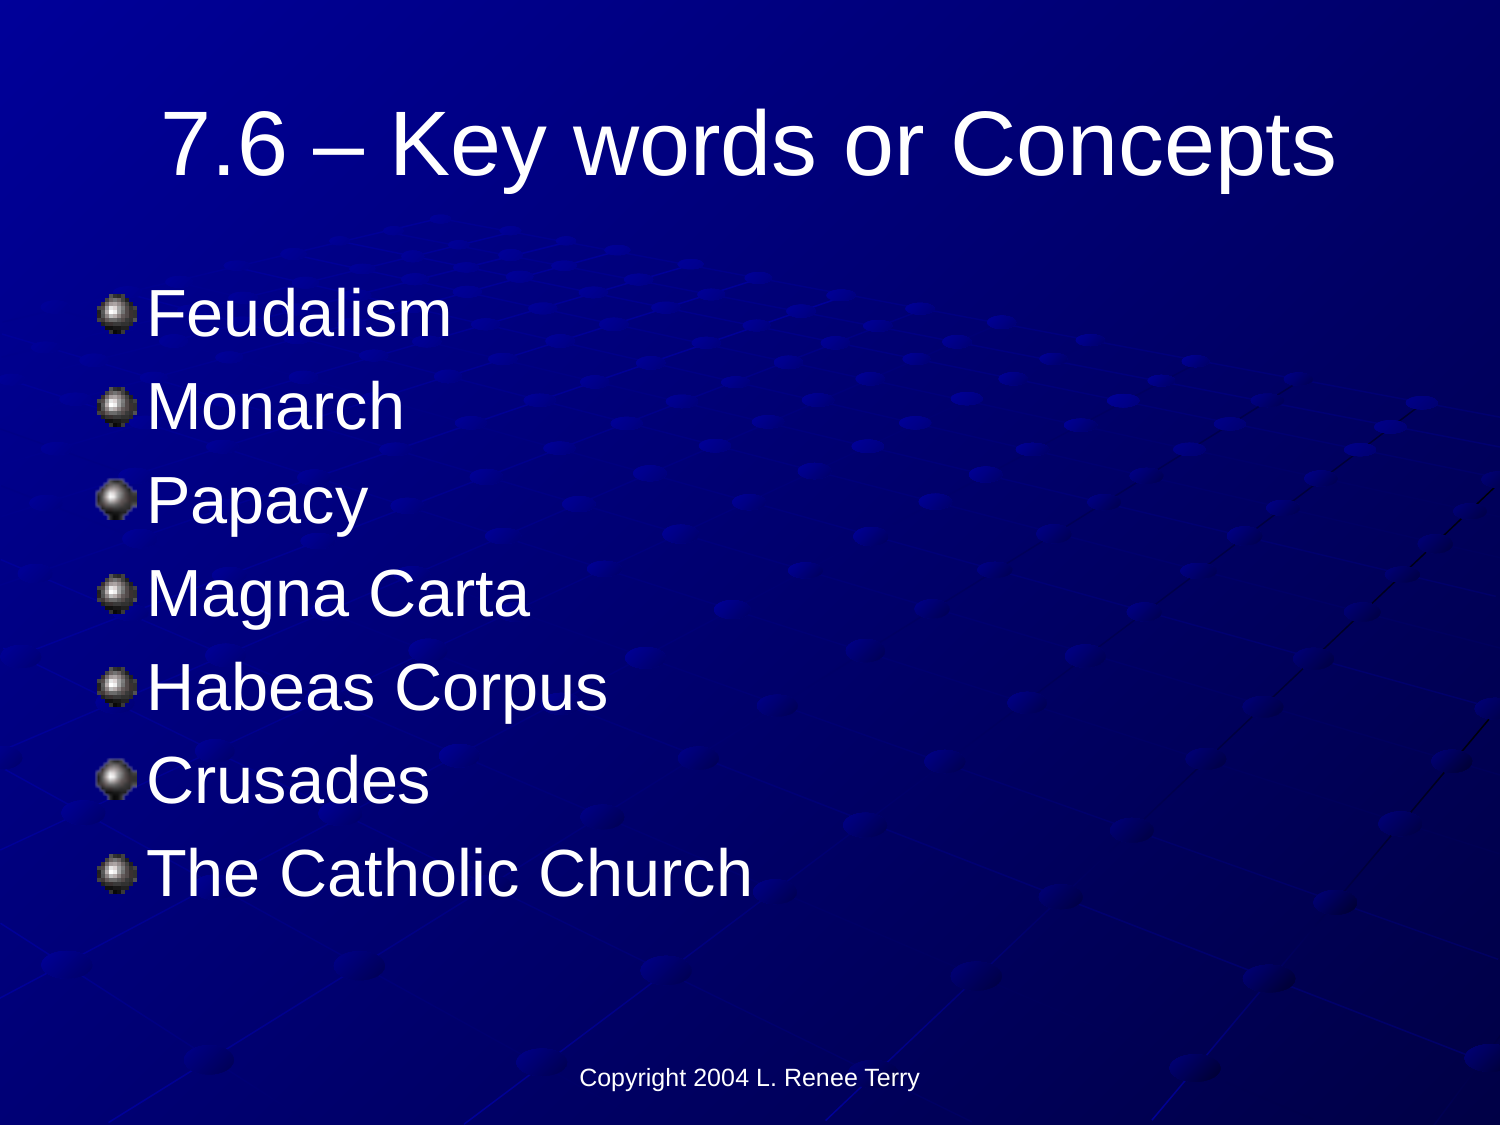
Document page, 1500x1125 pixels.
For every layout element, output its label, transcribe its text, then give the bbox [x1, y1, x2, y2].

picture [90, 286, 137, 334]
title 7.6 – Key words or Concepts [74, 44, 1426, 233]
picture [90, 846, 137, 894]
picture [90, 379, 137, 427]
picture [90, 566, 137, 614]
footer Copyright 2004 L. Renee Terry [512, 1023, 988, 1100]
picture [90, 659, 137, 707]
list Feudalism Monarch Papacy Magna Carta Habeas Corpus Crusades The Catholic Church [74, 262, 1426, 1007]
picture [90, 473, 137, 520]
picture [90, 753, 137, 800]
